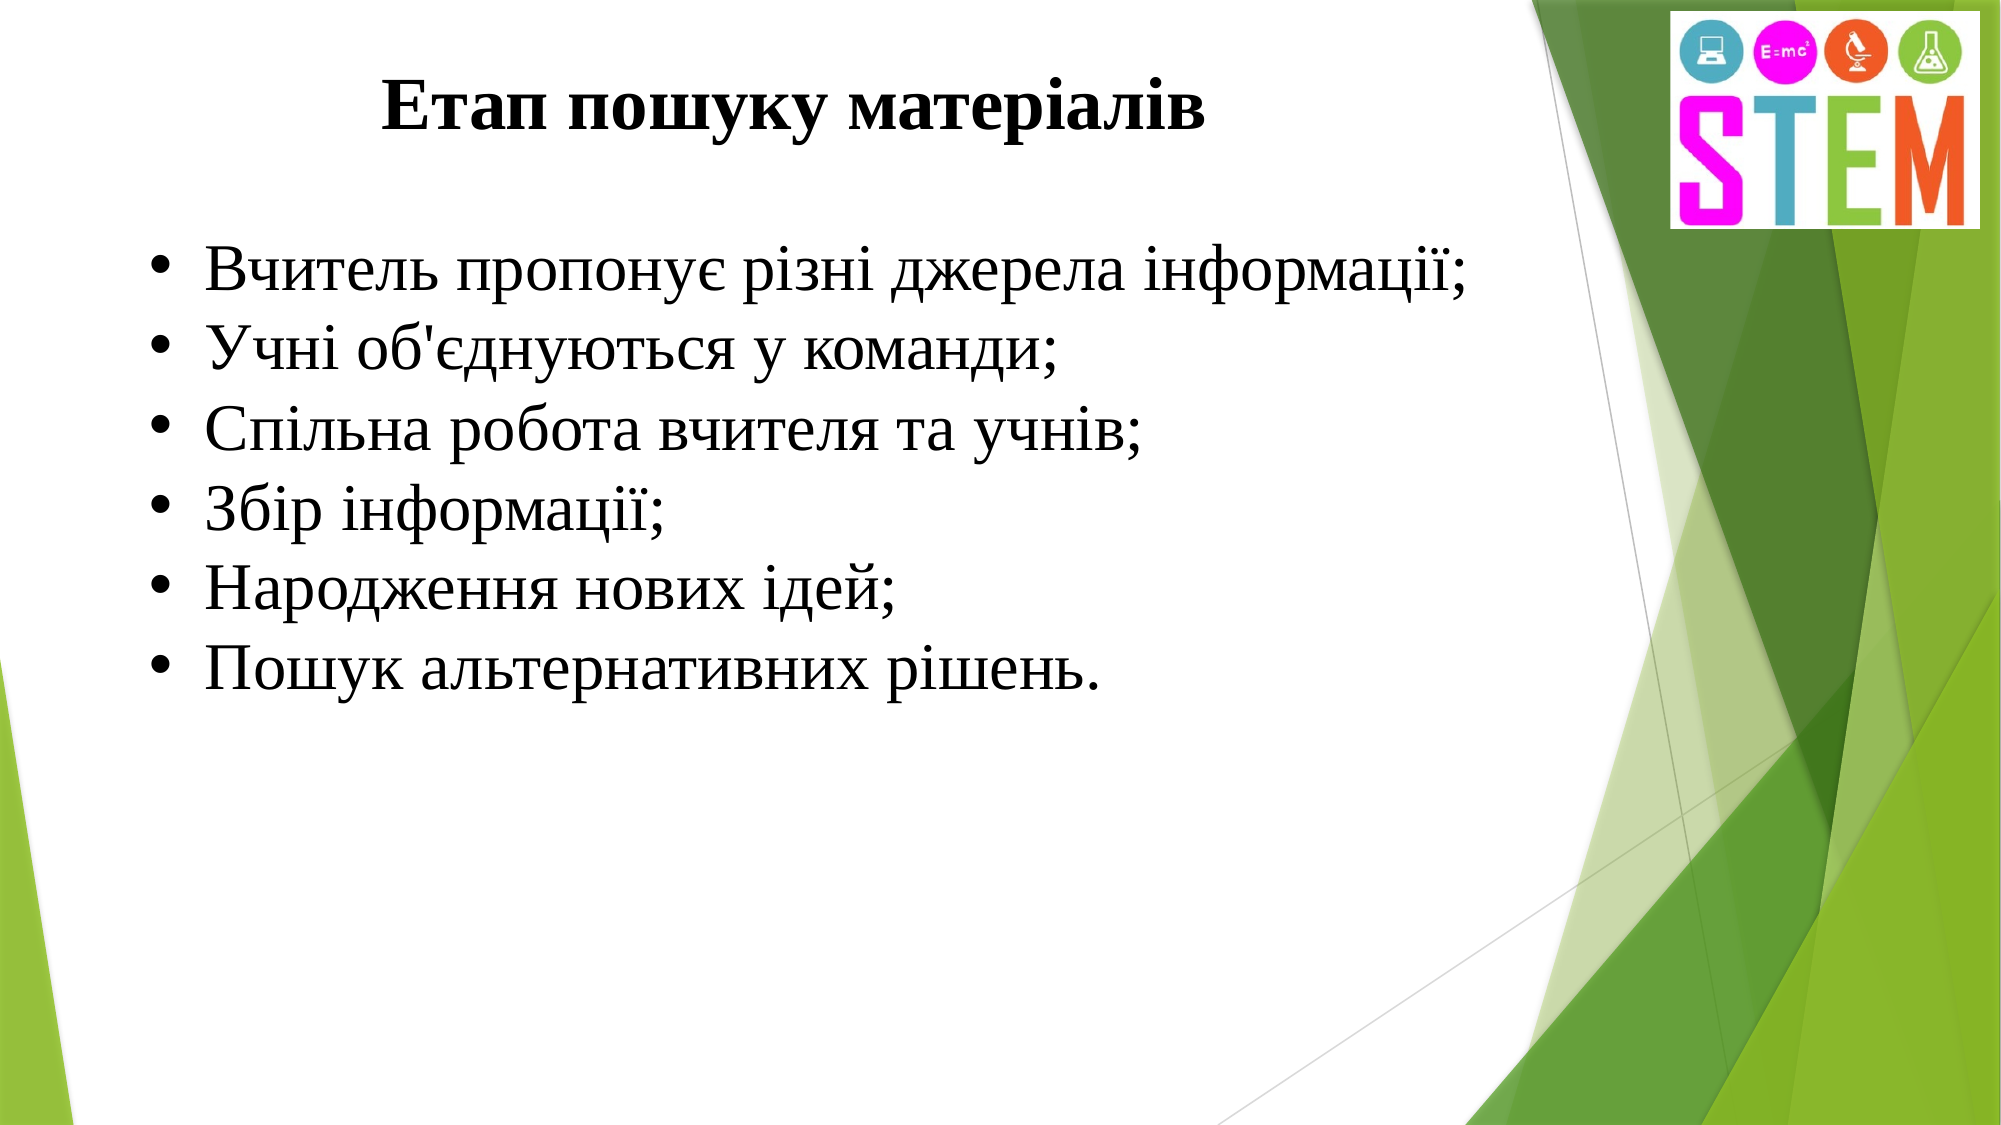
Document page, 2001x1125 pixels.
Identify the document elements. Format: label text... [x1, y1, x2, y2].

text_box Вчитель пропонує різні джерела інформації; Учні об'єднуються у команди; Спільна робота вчителя та учнів; Збір інформації; Народження нових ідей; Пошук альтернативних рішень. [134, 215, 1784, 791]
picture [1669, 11, 1981, 229]
text_box Етап пошуку матеріалів [51, 47, 1537, 153]
